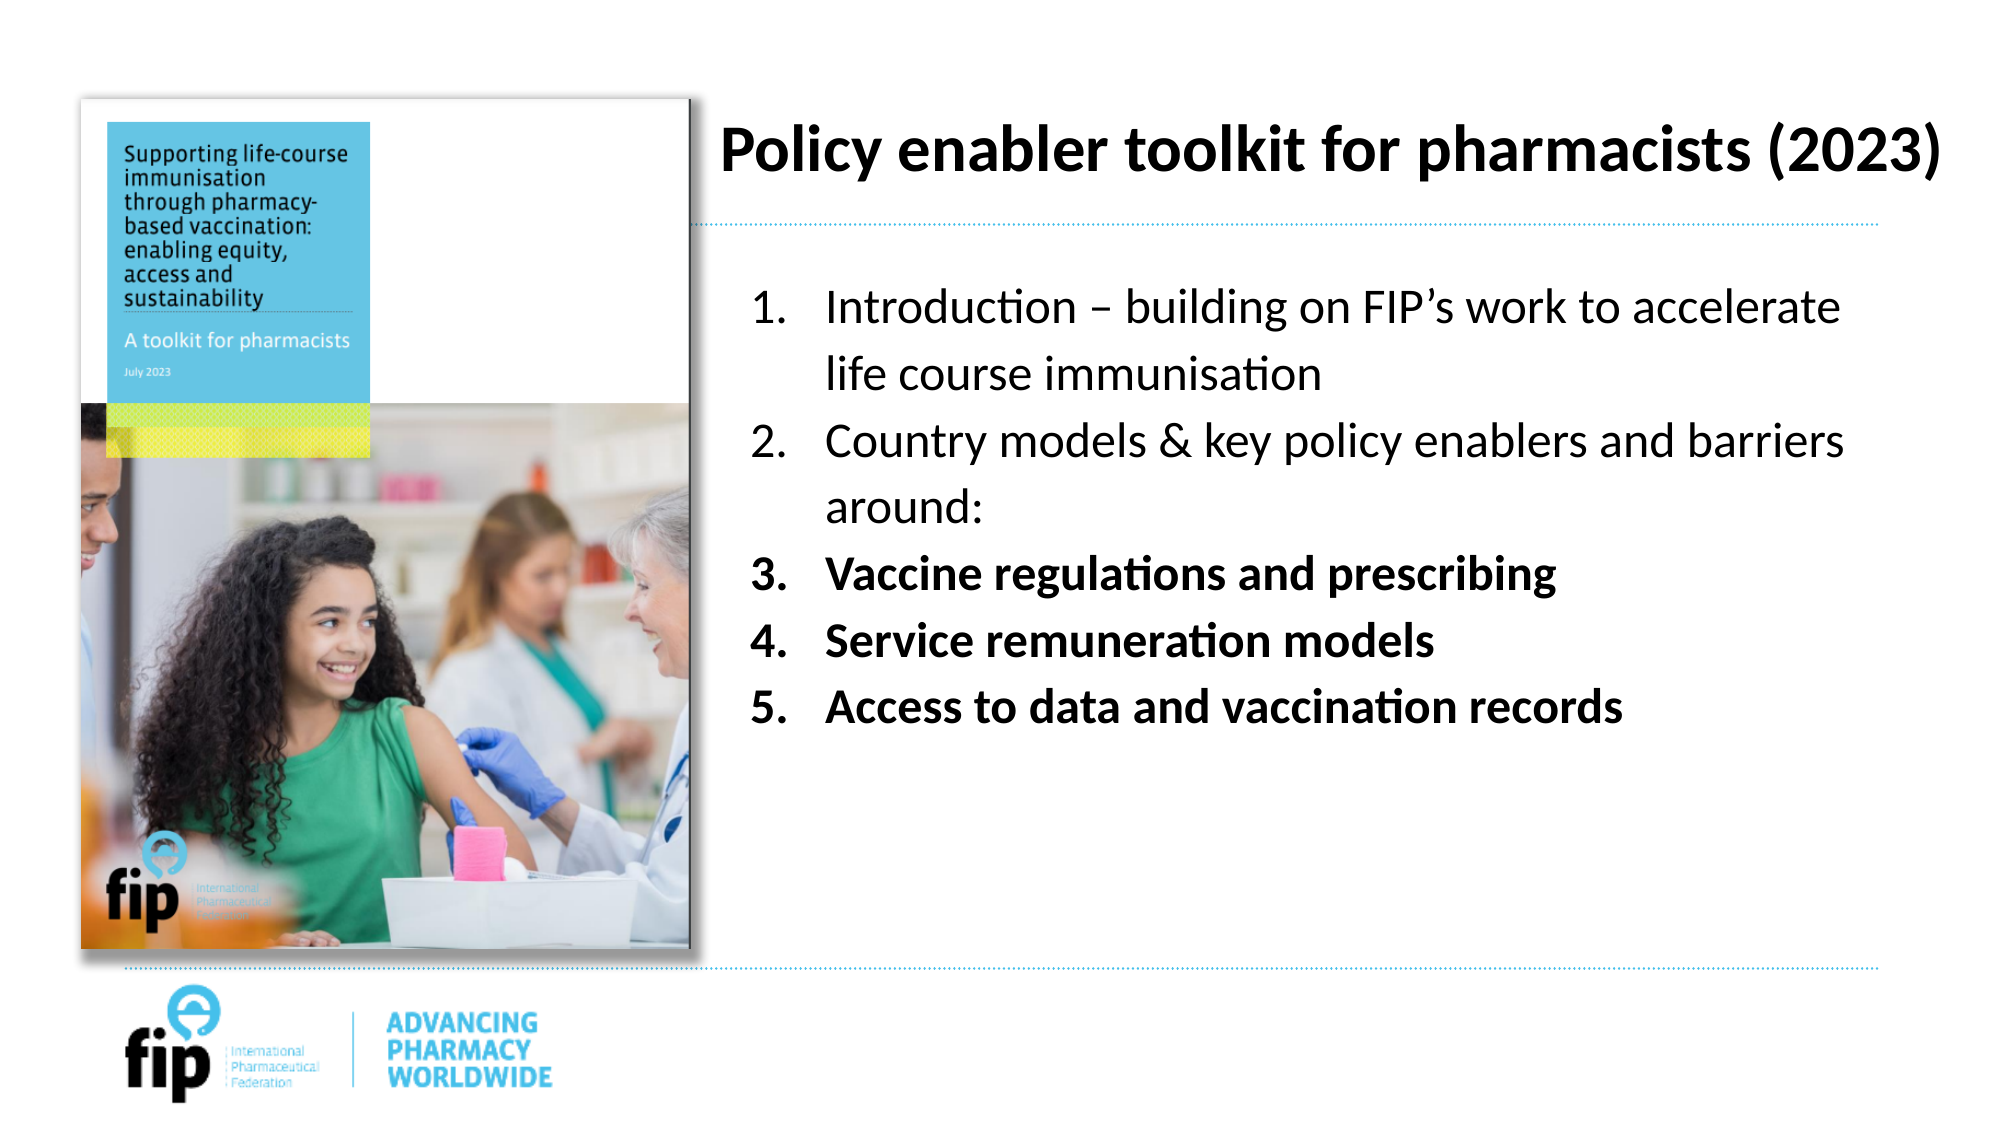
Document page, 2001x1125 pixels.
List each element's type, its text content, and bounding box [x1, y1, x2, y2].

picture [81, 99, 691, 949]
picture [110, 976, 567, 1111]
list Introduction – building on FIP’s work to accelerate life course immunisation Country models & key policy enablers and barriers around: Vaccine regulations and prescribing Service remuneration models Access to data and vaccination records [750, 267, 1869, 858]
title Policy enabler toolkit for pharmacists (2023) [720, 53, 1986, 244]
